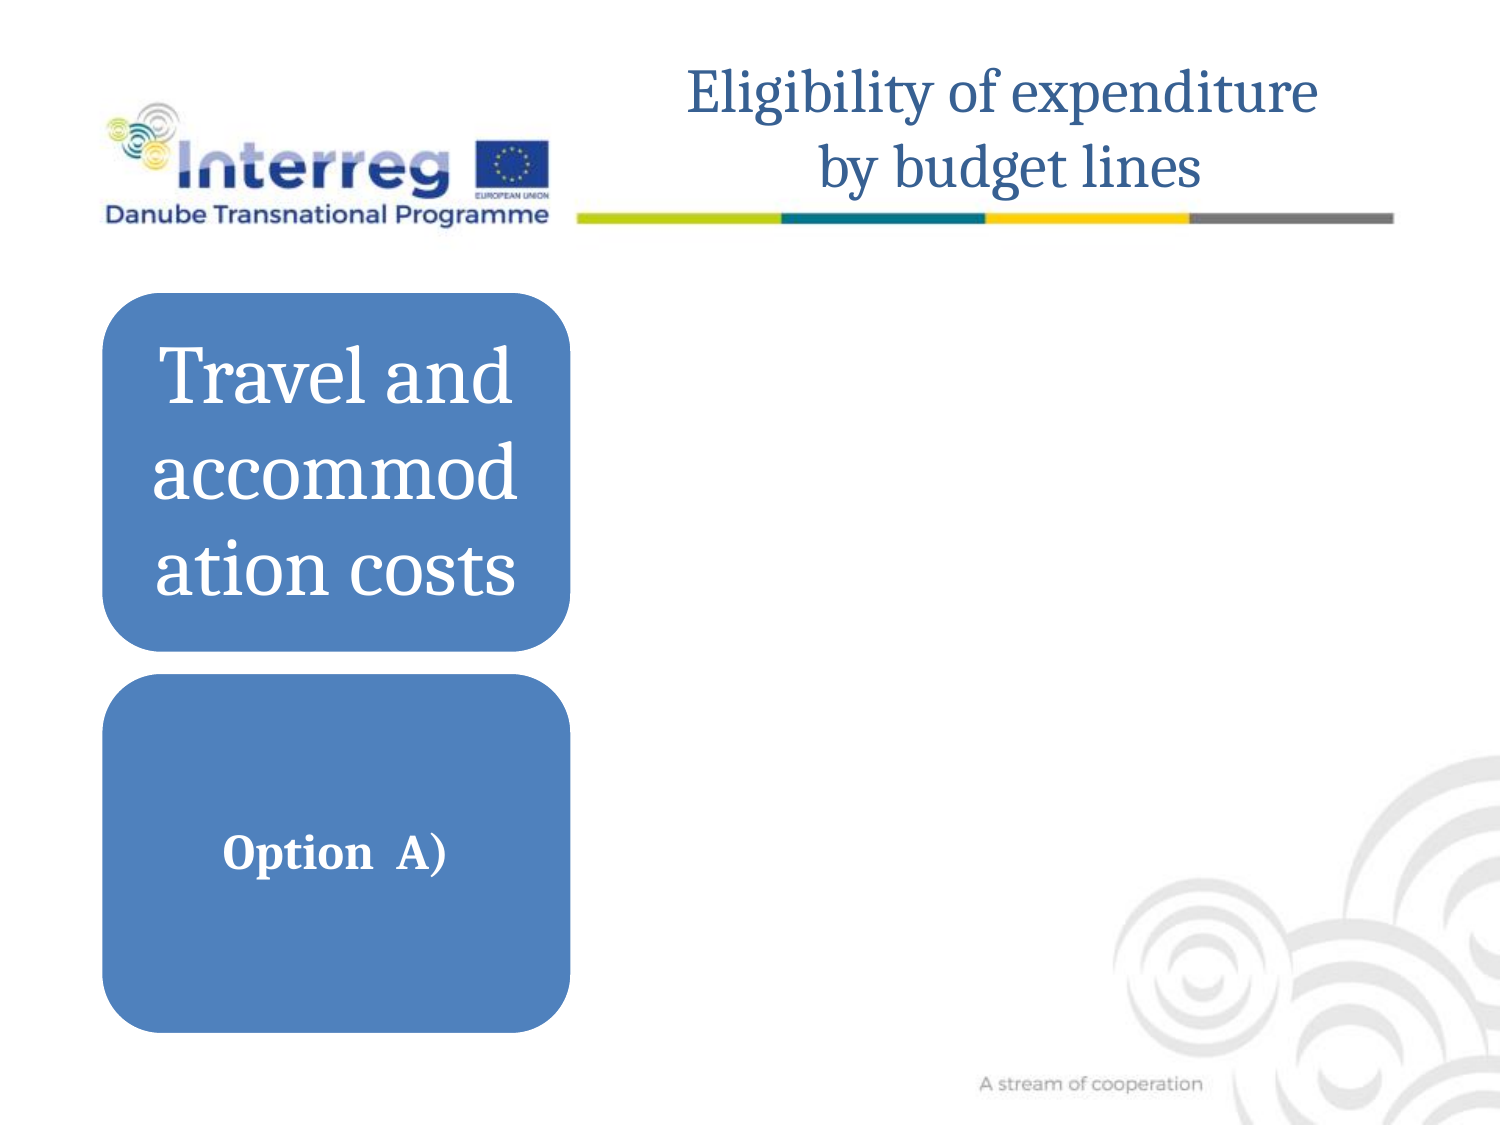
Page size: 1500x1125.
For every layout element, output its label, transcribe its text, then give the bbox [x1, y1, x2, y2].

picture [0, 0, 1500, 1125]
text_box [100, 290, 1412, 1036]
text_box Eligibility of expenditure by budget lines [560, 42, 1459, 161]
